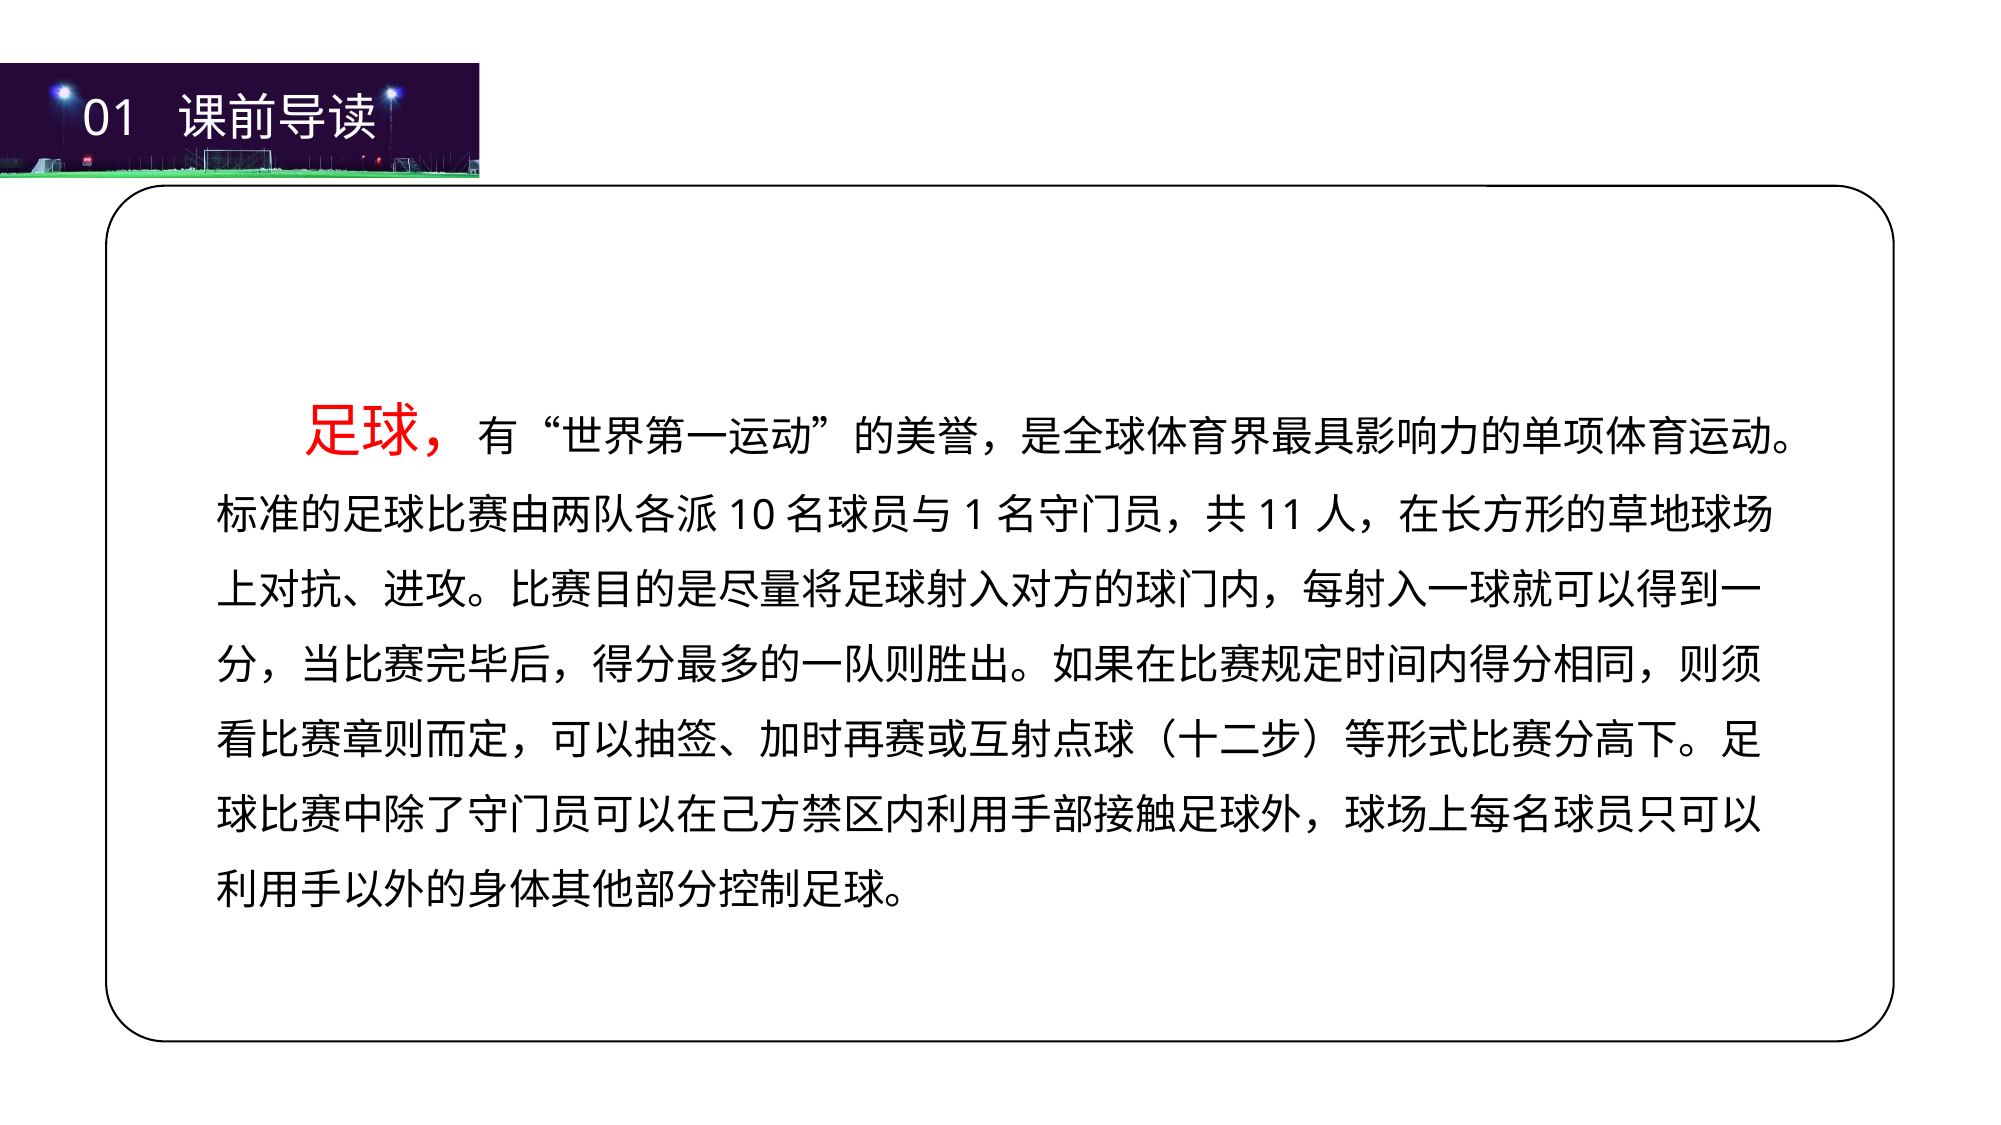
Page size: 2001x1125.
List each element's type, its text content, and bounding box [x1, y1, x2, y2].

list 01 课前导读 [67, 85, 480, 157]
picture [0, 63, 480, 178]
text_box [105, 184, 1895, 1043]
